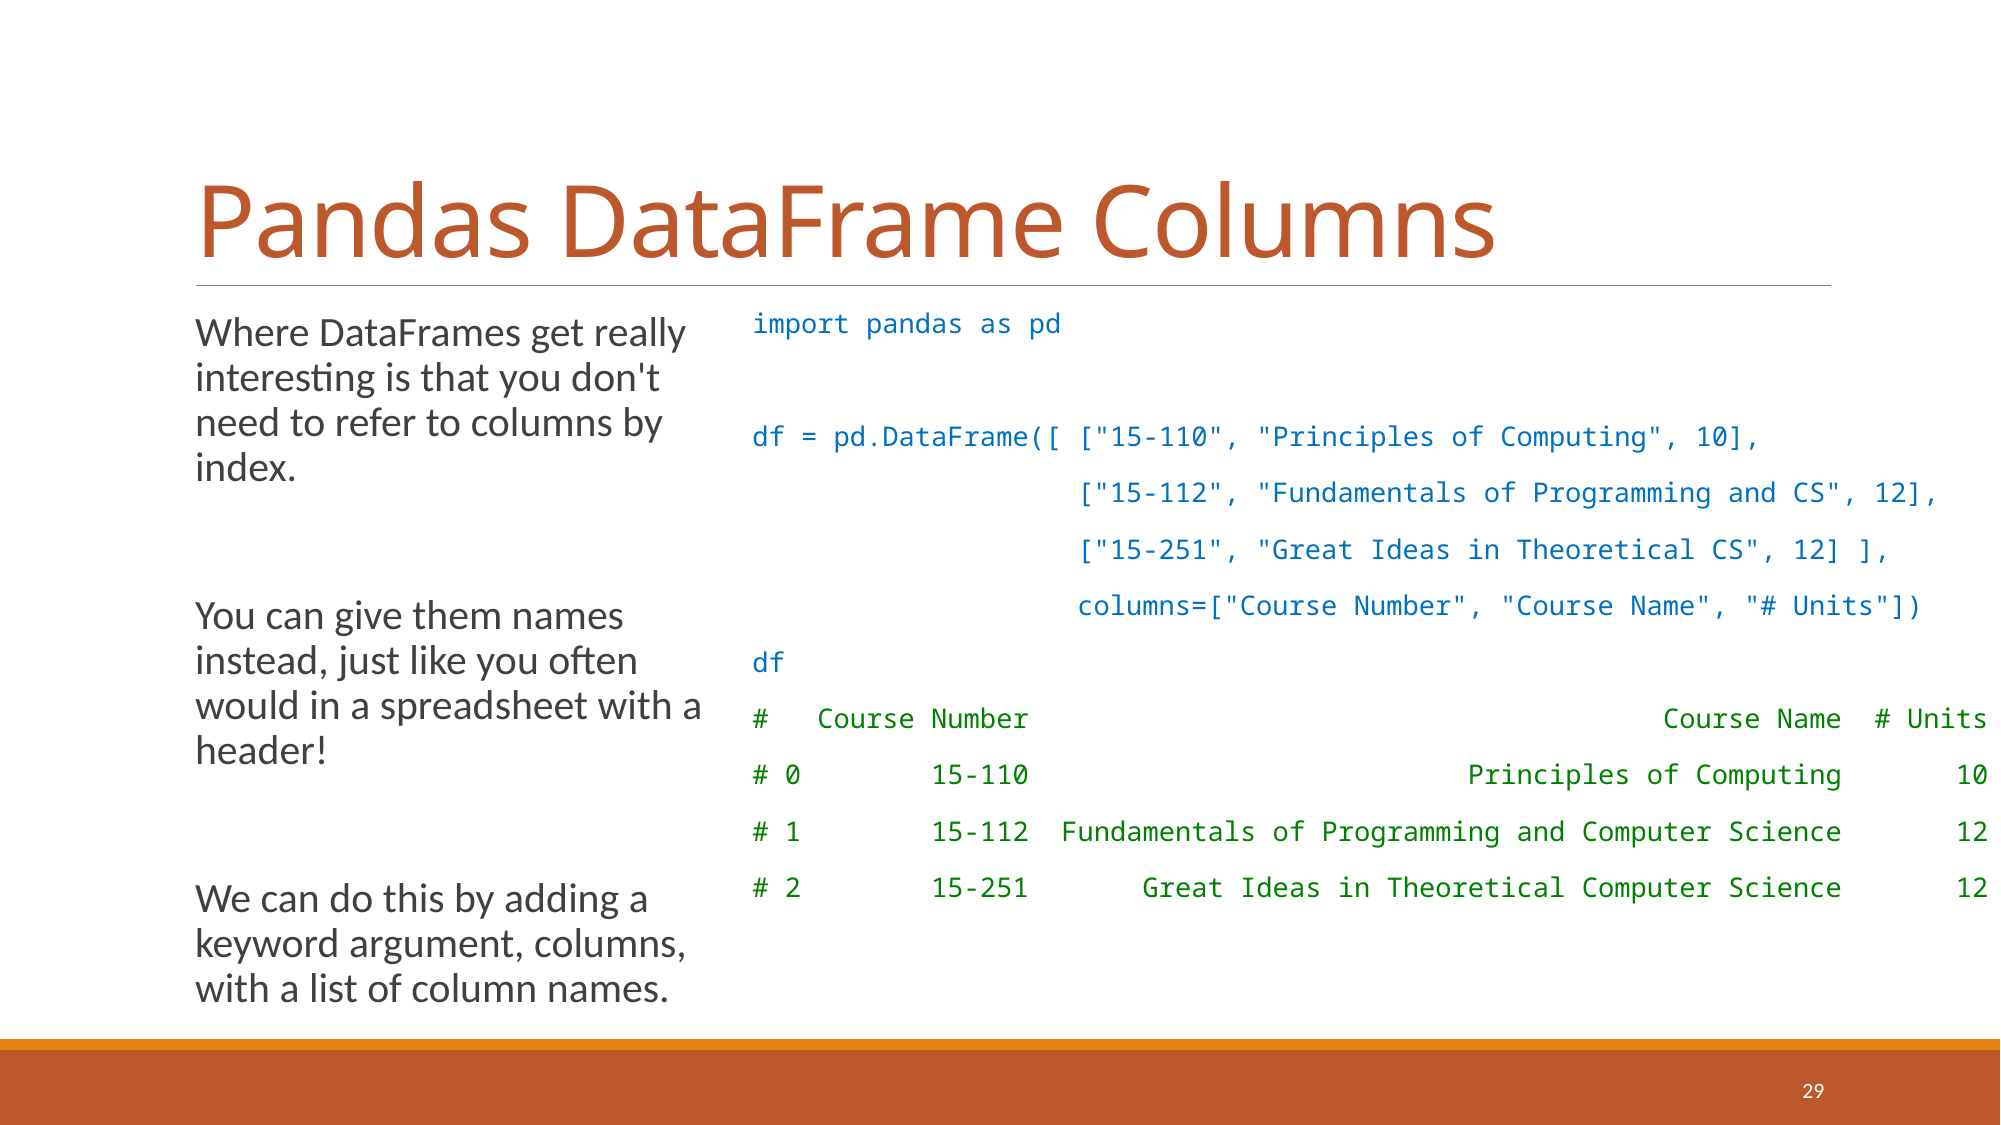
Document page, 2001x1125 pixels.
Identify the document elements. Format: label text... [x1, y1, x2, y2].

title Pandas DataFrame Columns [180, 47, 1830, 285]
slide_number 29 [1624, 1059, 1840, 1120]
list Where DataFrames get really interesting is that you don't need to refer to columns by index. You can give them names instead, just like you often would in a spreadsheet with a header! We can do this by adding a keyword argument, columns, with a list of column names. [180, 302, 717, 963]
list import pandas as pd df = pd.DataFrame([ ["15-110", "Principles of Computing", 10], ["15-112", "Fundamentals of Programming and CS", 12], ["15-251", "Great Ideas in Theoretical CS", 12] ], columns=["Course Number", "Course Name", "# Units"]) df # Course Number Course Name # Units # 0 15-110 Principles of Computing 10 # 1 15-112 Fundamentals of Programming and Computer Science 12 # 2 15-251 Great Ideas in Theoretical Computer Science 12 [738, 302, 2000, 1042]
